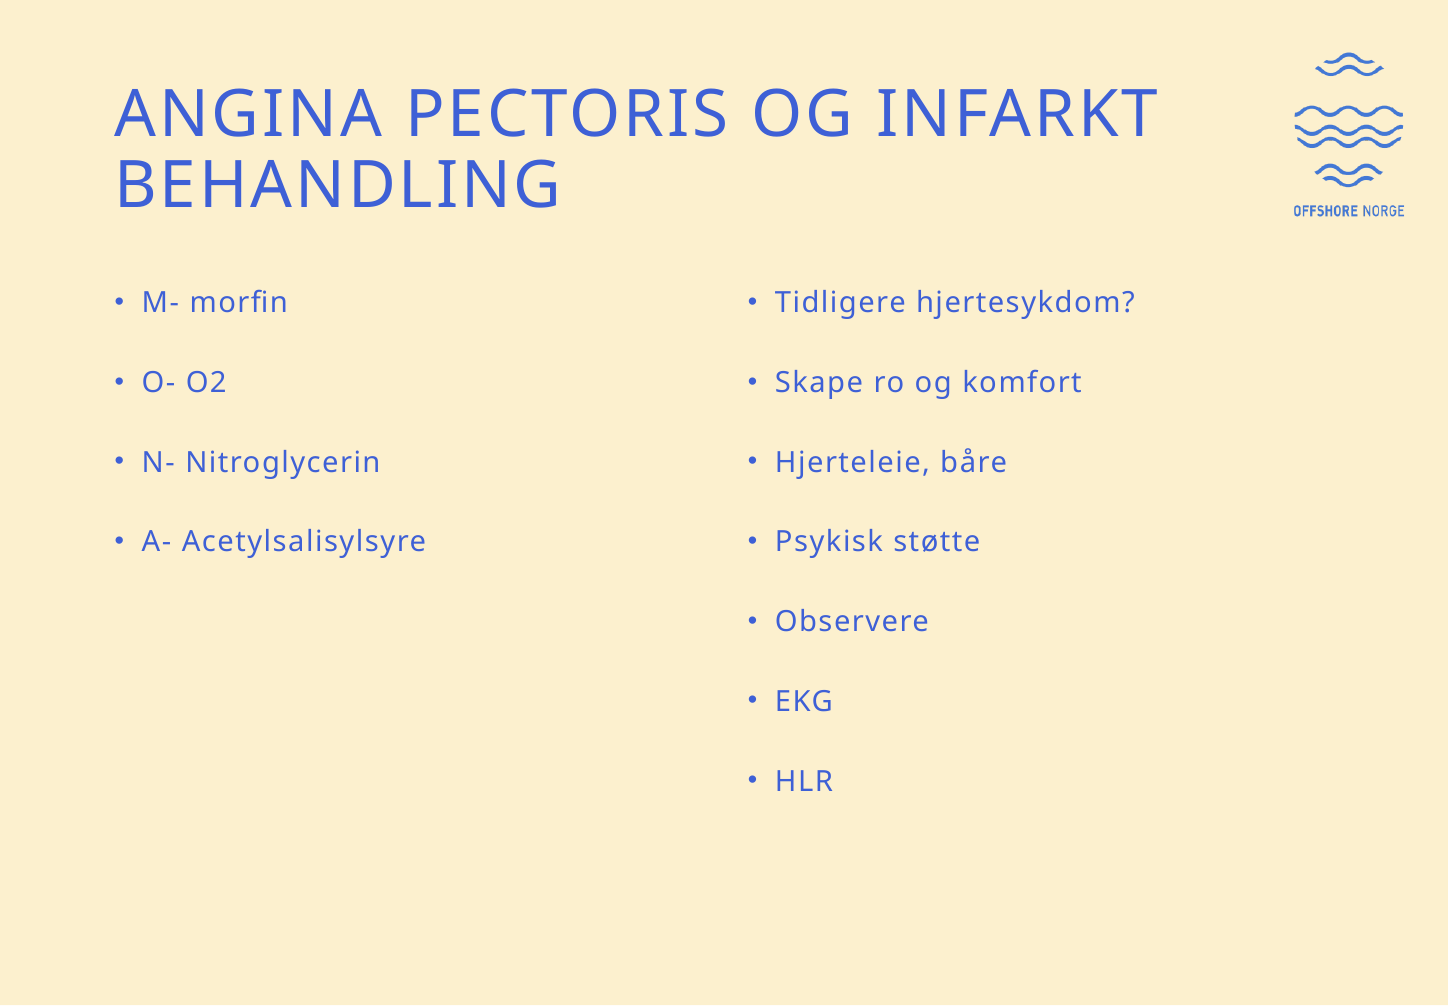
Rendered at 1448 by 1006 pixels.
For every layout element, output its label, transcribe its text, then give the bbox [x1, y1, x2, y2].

list M- morfin O- O2 N- Nitroglycerin A- Acetylsalisylsyre [99, 267, 715, 906]
title ANGINA PECTORIS OG INFARKT BEHANDLING [99, 53, 1349, 248]
list Tidligere hjertesykdom? Skape ro og komfort Hjerteleie, båre Psykisk støtte Observere EKG HLR [732, 267, 1349, 906]
